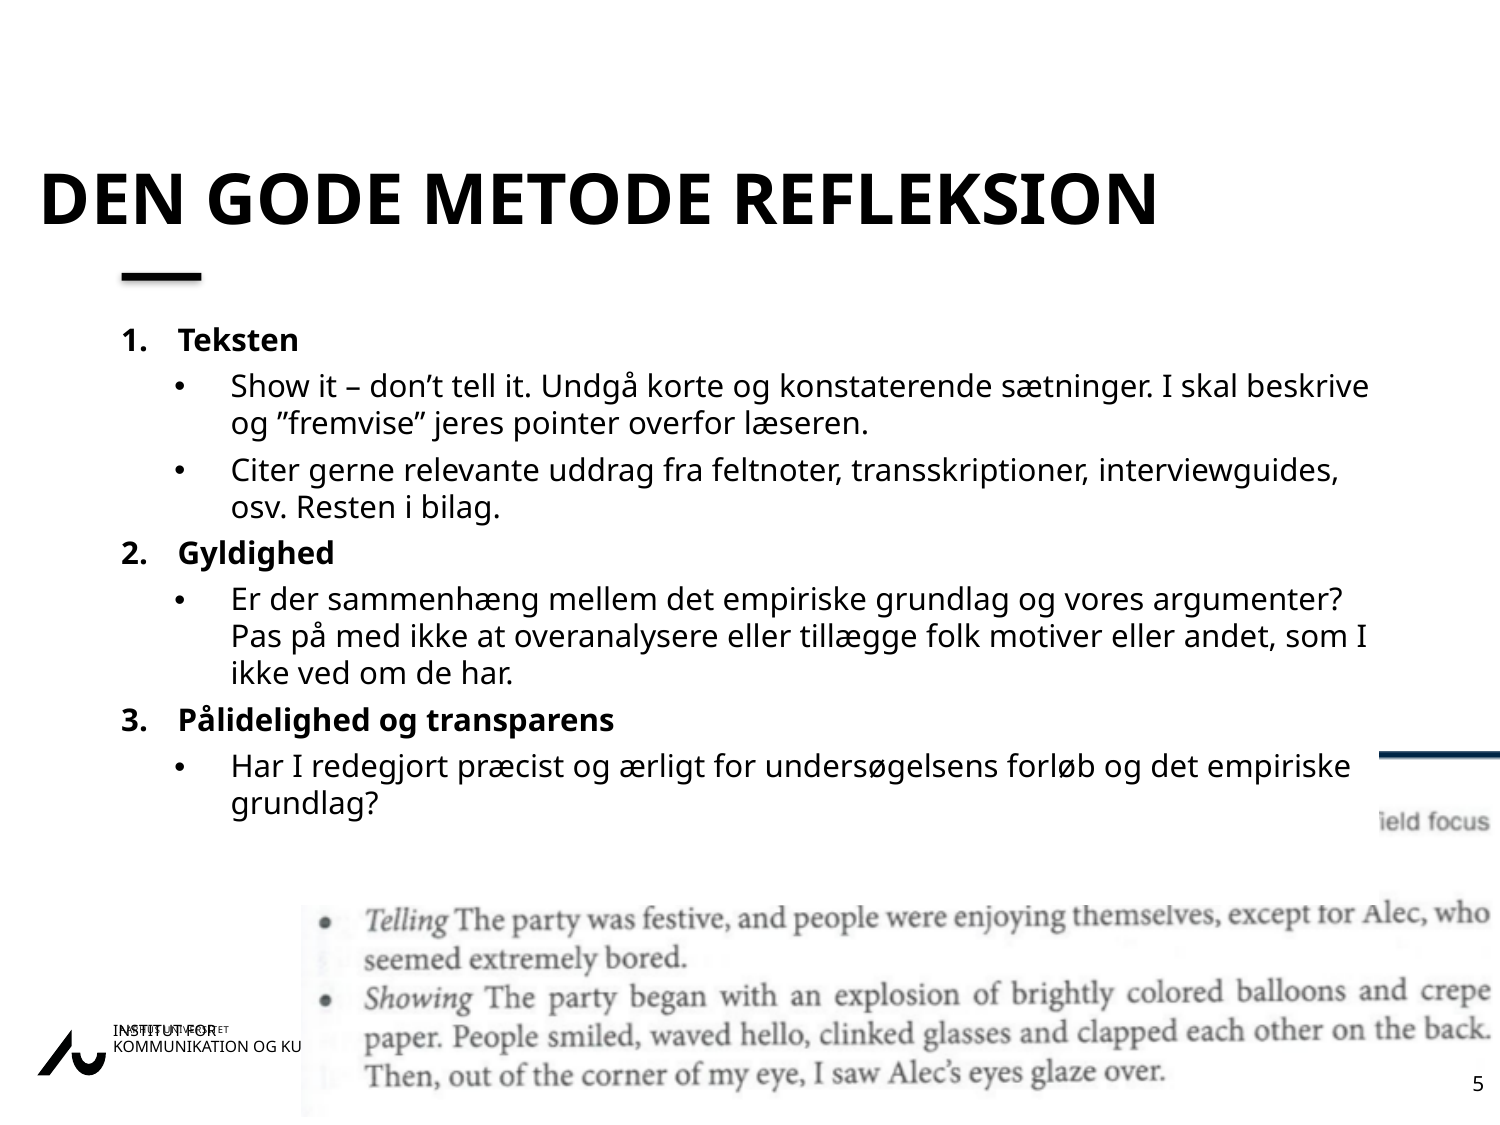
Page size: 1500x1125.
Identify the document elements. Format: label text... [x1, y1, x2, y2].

list Teksten Show it – don’t tell it. Undgå korte og konstaterende sætninger. I skal beskrive og ”fremvise” jeres pointer overfor læseren. Citer gerne relevante uddrag fra feltnoter, transskriptioner, interviewguides, osv. Resten i bilag. Gyldighed Er der sammenhæng mellem det empiriske grundlag og vores argumenter? Pas på med ikke at overanalysere eller tillægge folk motiver eller andet, som I ikke ved om de har. Pålidelighed og transparens Har I redegjort præcist og ærligt for undersøgelsens forløb og det empiriske grundlag? [121, 321, 1380, 906]
picture [300, 751, 1500, 1117]
title Den gode metode refleksion [38, 24, 1462, 240]
